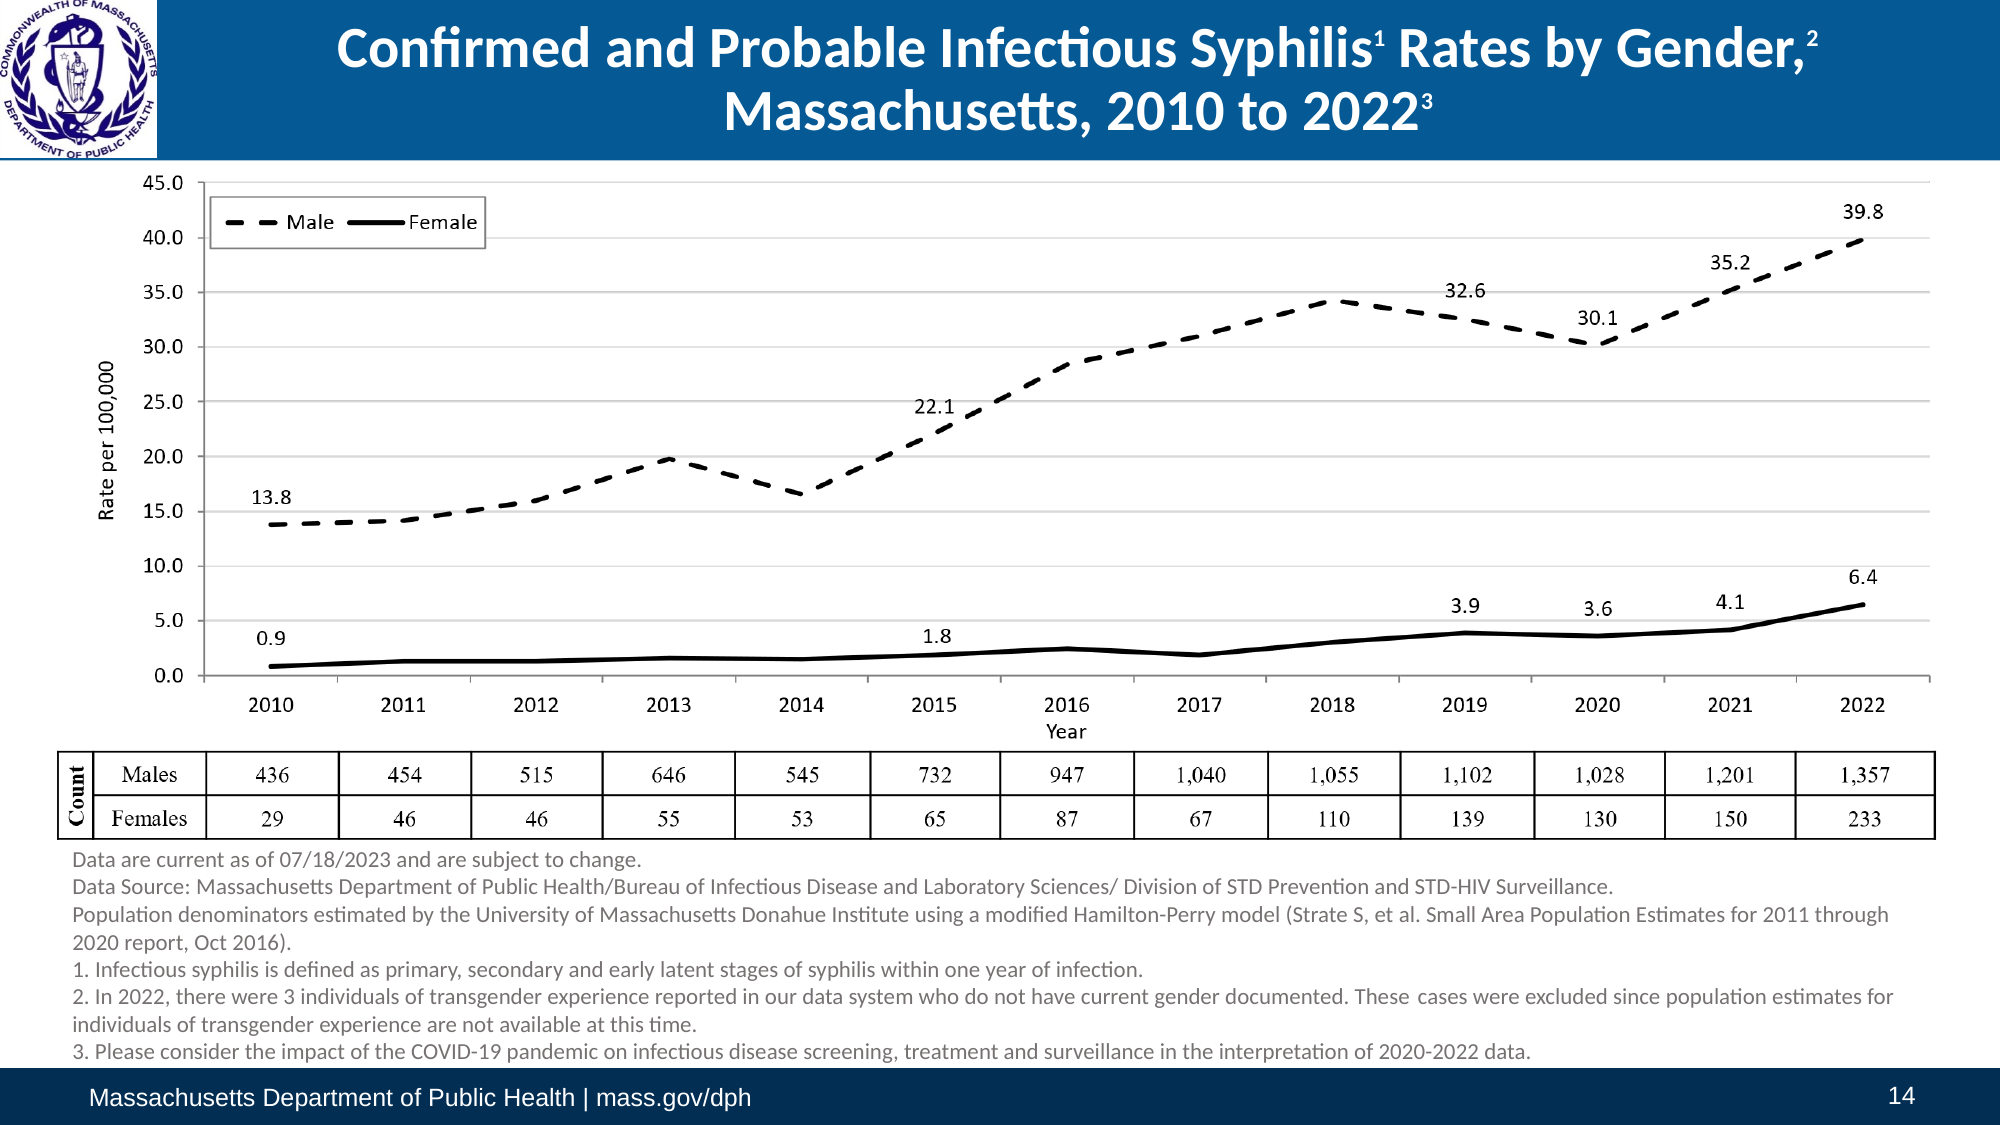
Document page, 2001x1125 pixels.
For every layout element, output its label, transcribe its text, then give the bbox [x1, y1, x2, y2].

text_box Data are current as of 07/18/2023 and are subject to change. Data Source: Massachusetts Department of Public Health/Bureau of Infectious Disease and Laboratory Sciences/ Division of STD Prevention and STD-HIV Surveillance. Population denominators estimated by the University of Massachusetts Donahue Institute using a modified Hamilton-Perry model (Strate S, et al. Small Area Population Estimates for 2011 through 2020 report, Oct 2016). 1. Infectious syphilis is defined as primary, secondary and early latent stages of syphilis within one year of infection. 2. In 2022, there were 3 individuals of transgender experience reported in our data system who do not have current gender documented. These cases were excluded since population estimates for individuals of transgender experience are not available at this time. 3. Please consider the impact of the COVID-19 pandemic on infectious disease screening, treatment and surveillance in the interpretation of 2020-2022 data. [57, 837, 1957, 1072]
picture [54, 163, 1946, 845]
title Confirmed and Probable Infectious Syphilis1 Rates by Gender,2 Massachusetts, 2010 to 20223 [156, 0, 2000, 161]
slide_number 14 [1482, 1072, 1931, 1125]
picture [0, 0, 157, 159]
